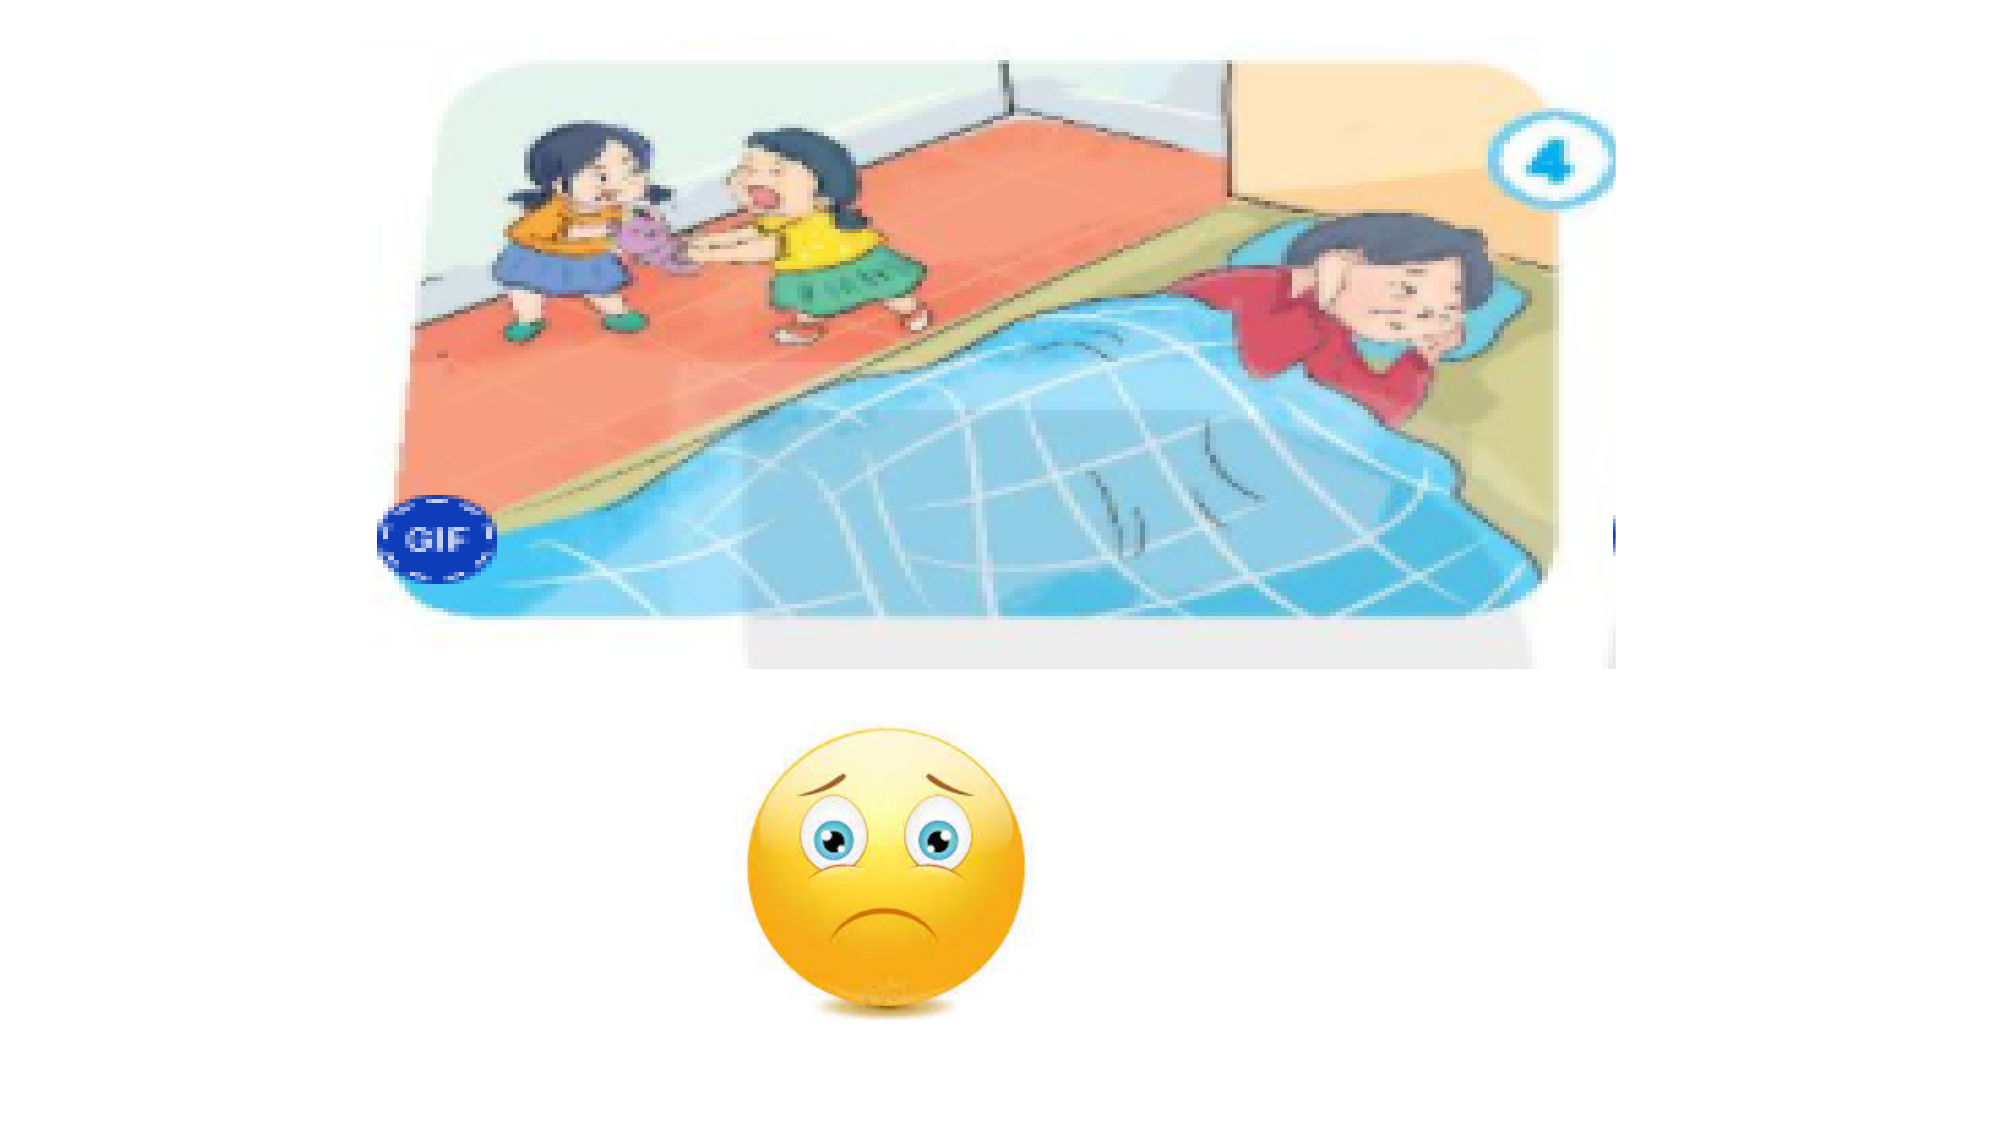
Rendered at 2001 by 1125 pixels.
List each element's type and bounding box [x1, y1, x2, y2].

picture [684, 721, 1089, 1025]
picture [359, 38, 1616, 669]
